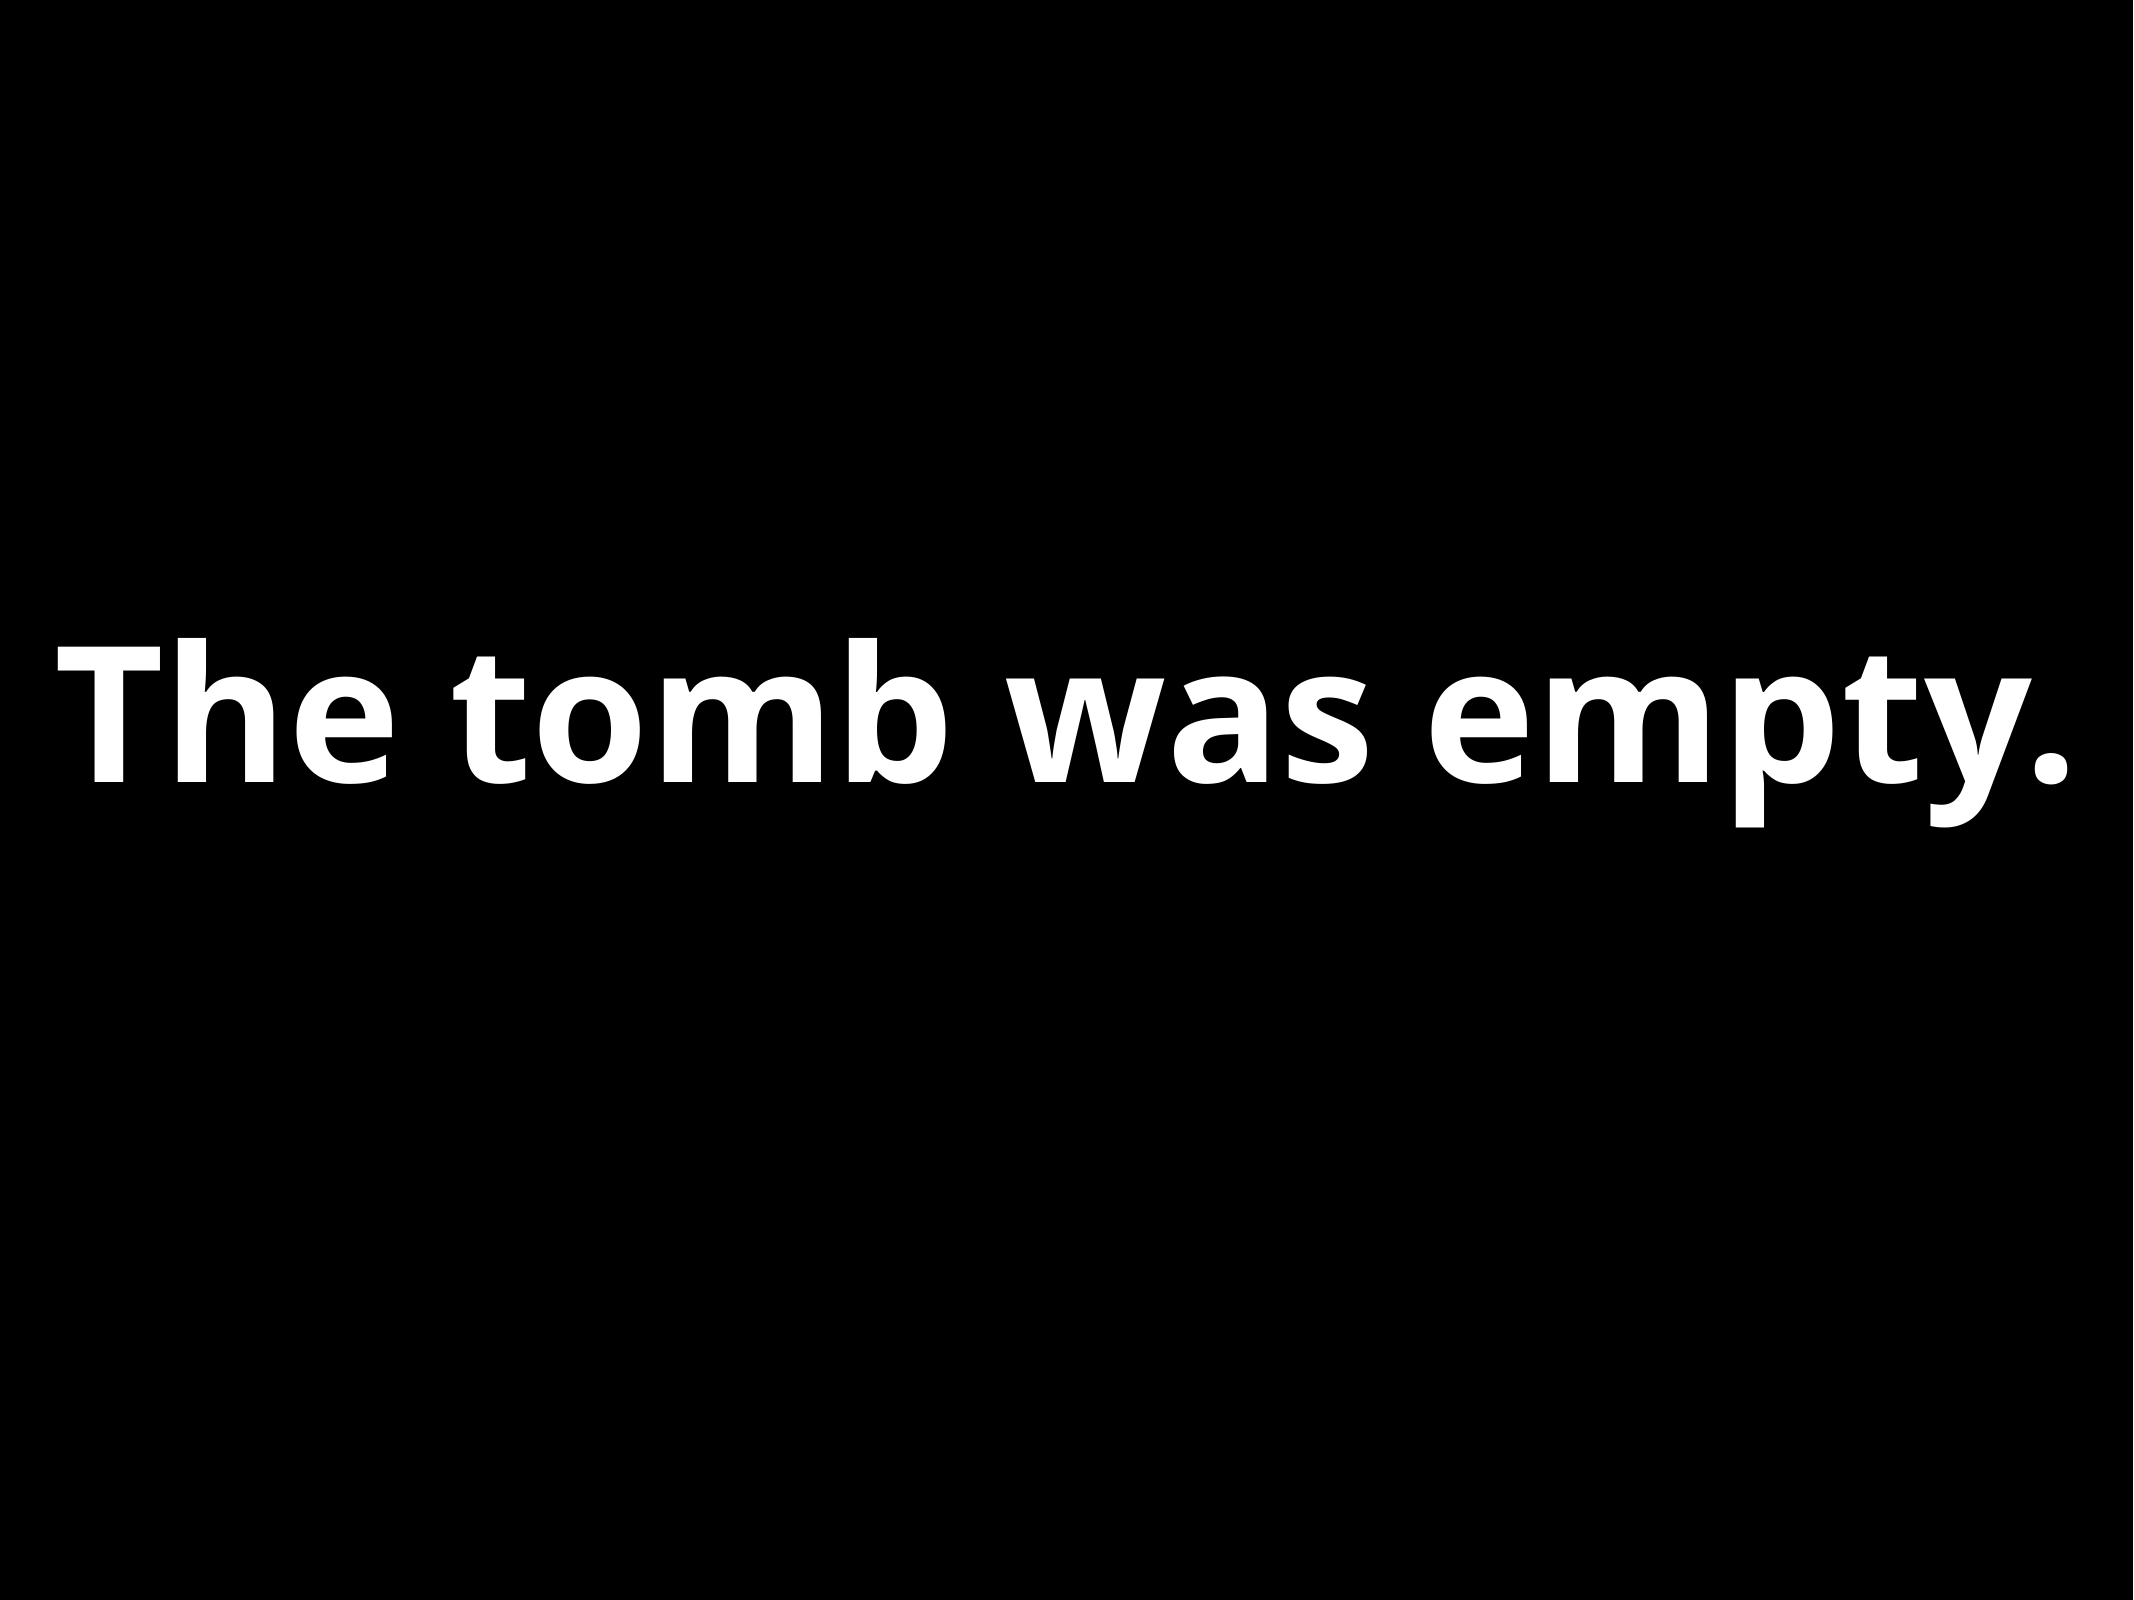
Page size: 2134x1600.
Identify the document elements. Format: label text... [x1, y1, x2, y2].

text_box The tomb was empty. [45, 584, 2088, 829]
